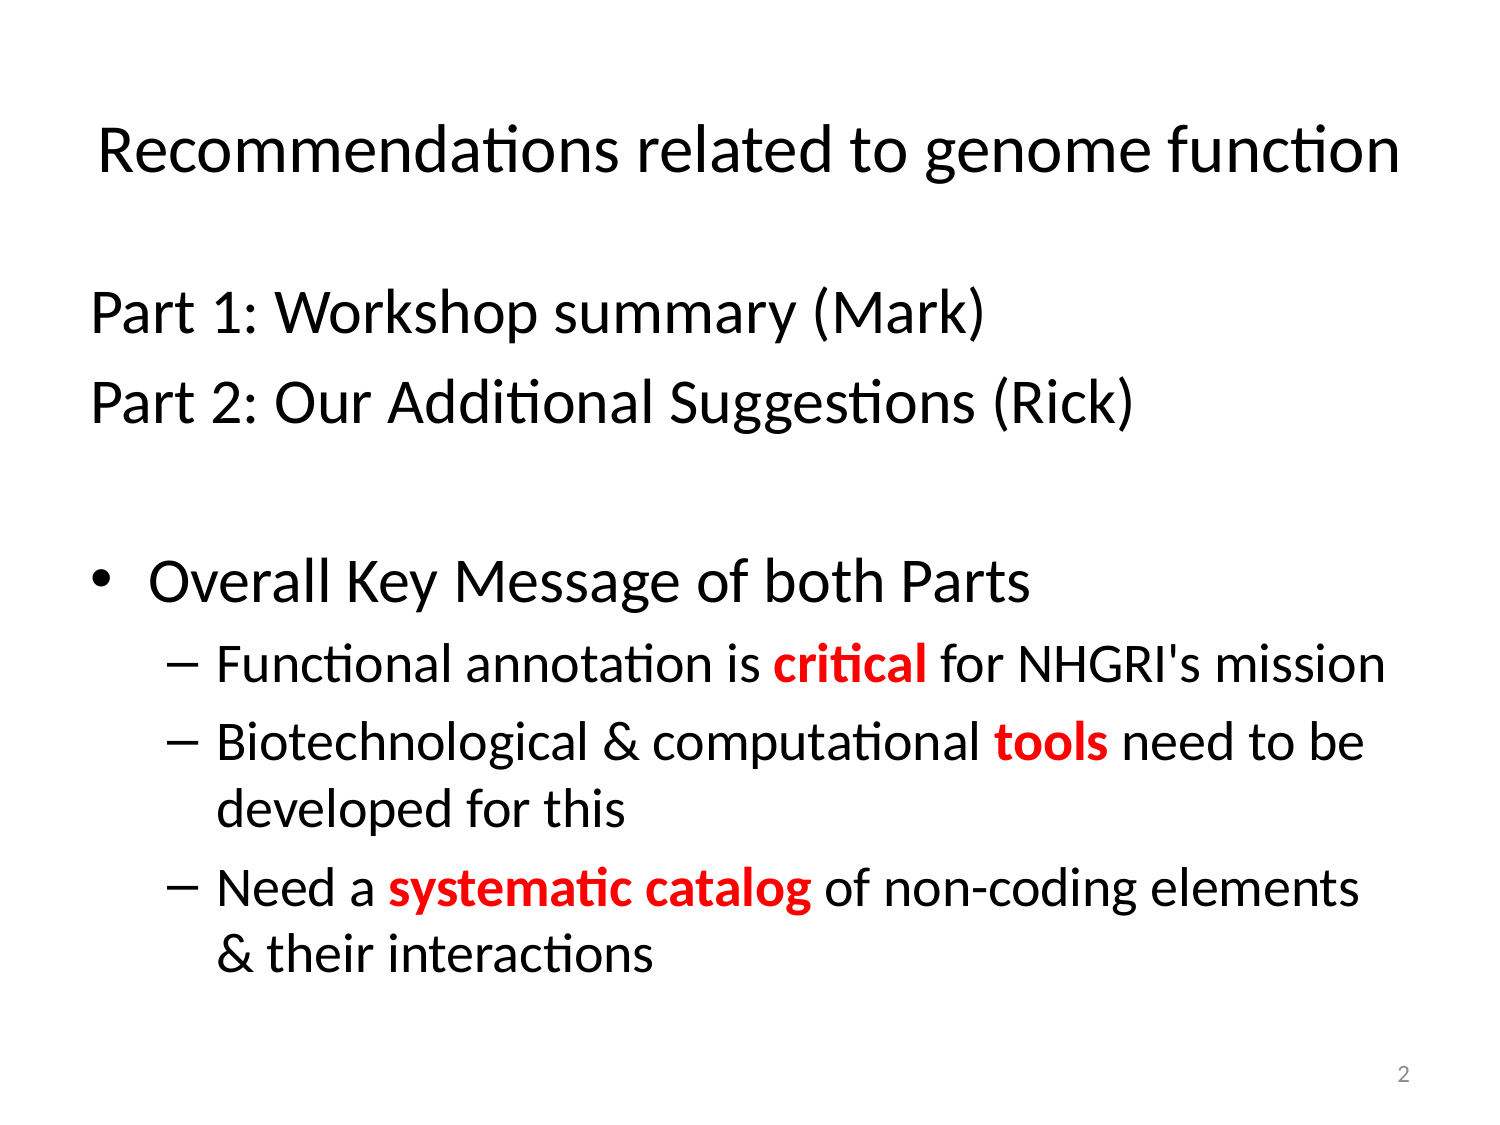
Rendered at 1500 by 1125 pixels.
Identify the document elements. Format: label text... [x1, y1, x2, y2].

list Part 1: Workshop summary (Mark) Part 2: Our Additional Suggestions (Rick) Overall Key Message of both Parts Functional annotation is critical for NHGRI's mission Biotechnological & computational tools need to be developed for this Need a systematic catalog of non-coding elements & their interactions [75, 262, 1425, 1005]
slide_number 2 [1074, 1042, 1425, 1103]
title Recommendations related to genome function [75, 45, 1425, 233]
